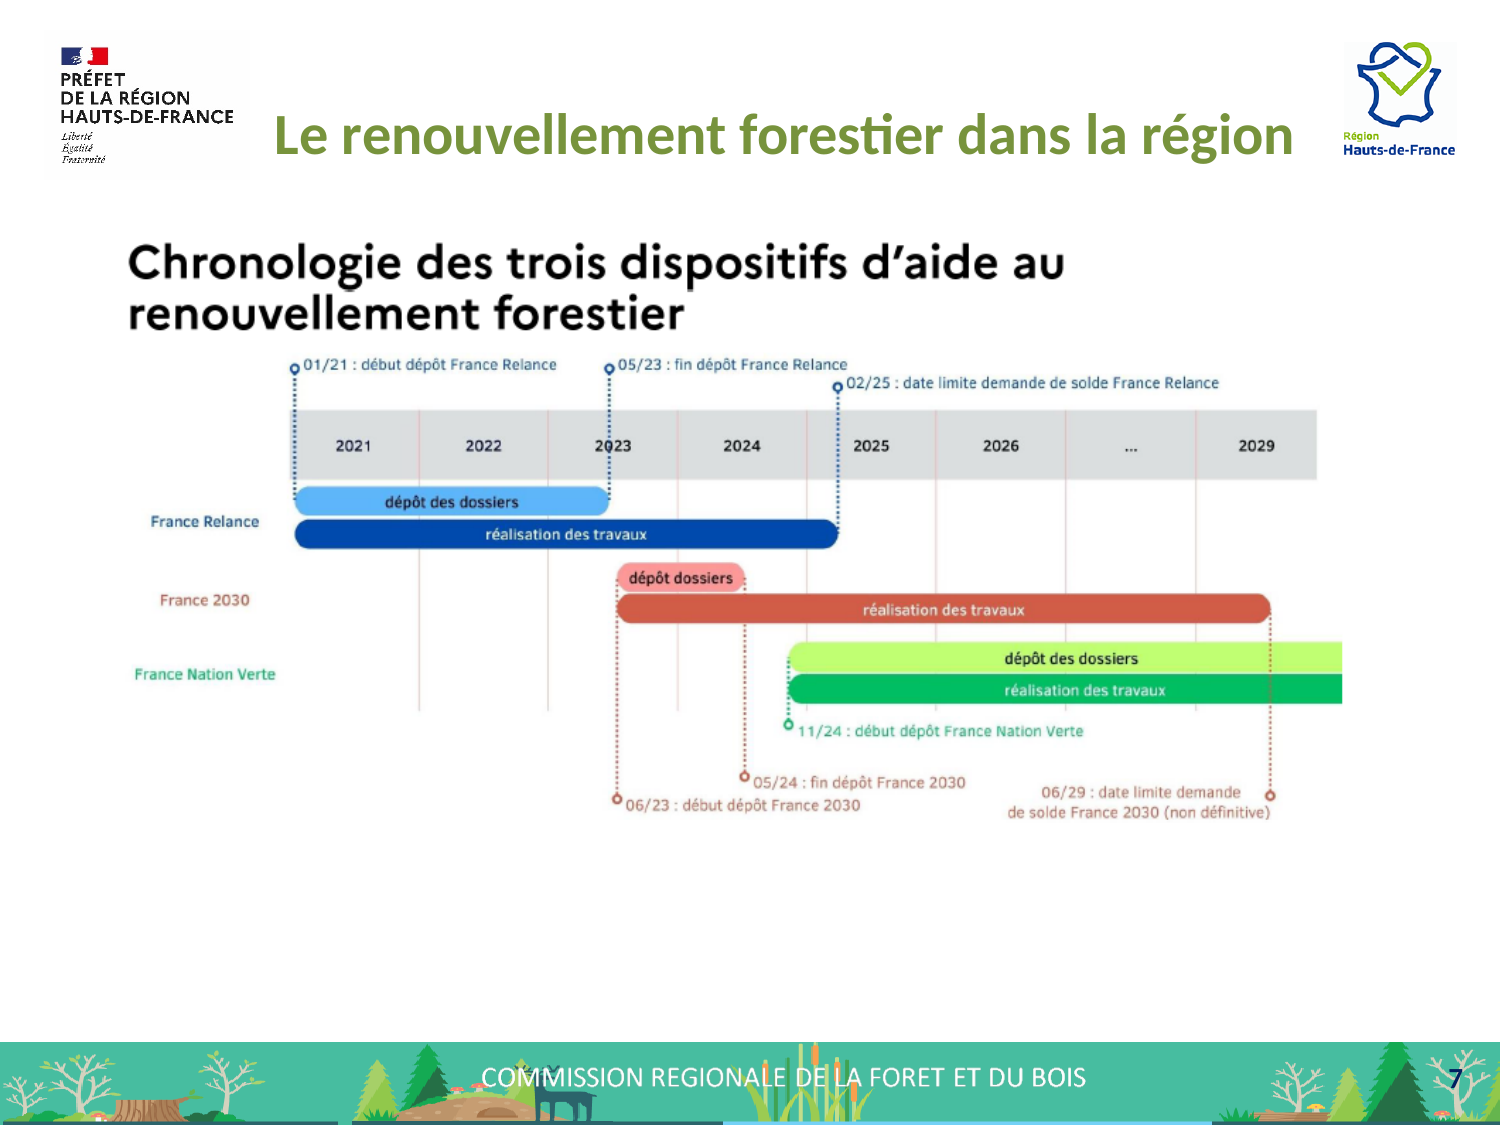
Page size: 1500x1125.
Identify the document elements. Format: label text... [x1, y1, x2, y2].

slide_number 7 [1128, 1046, 1478, 1107]
picture [1340, 30, 1459, 159]
picture [118, 237, 1365, 828]
picture [44, 30, 250, 180]
title Le renouvellement forestier dans la région [194, 66, 1376, 197]
picture [0, 1042, 1500, 1125]
